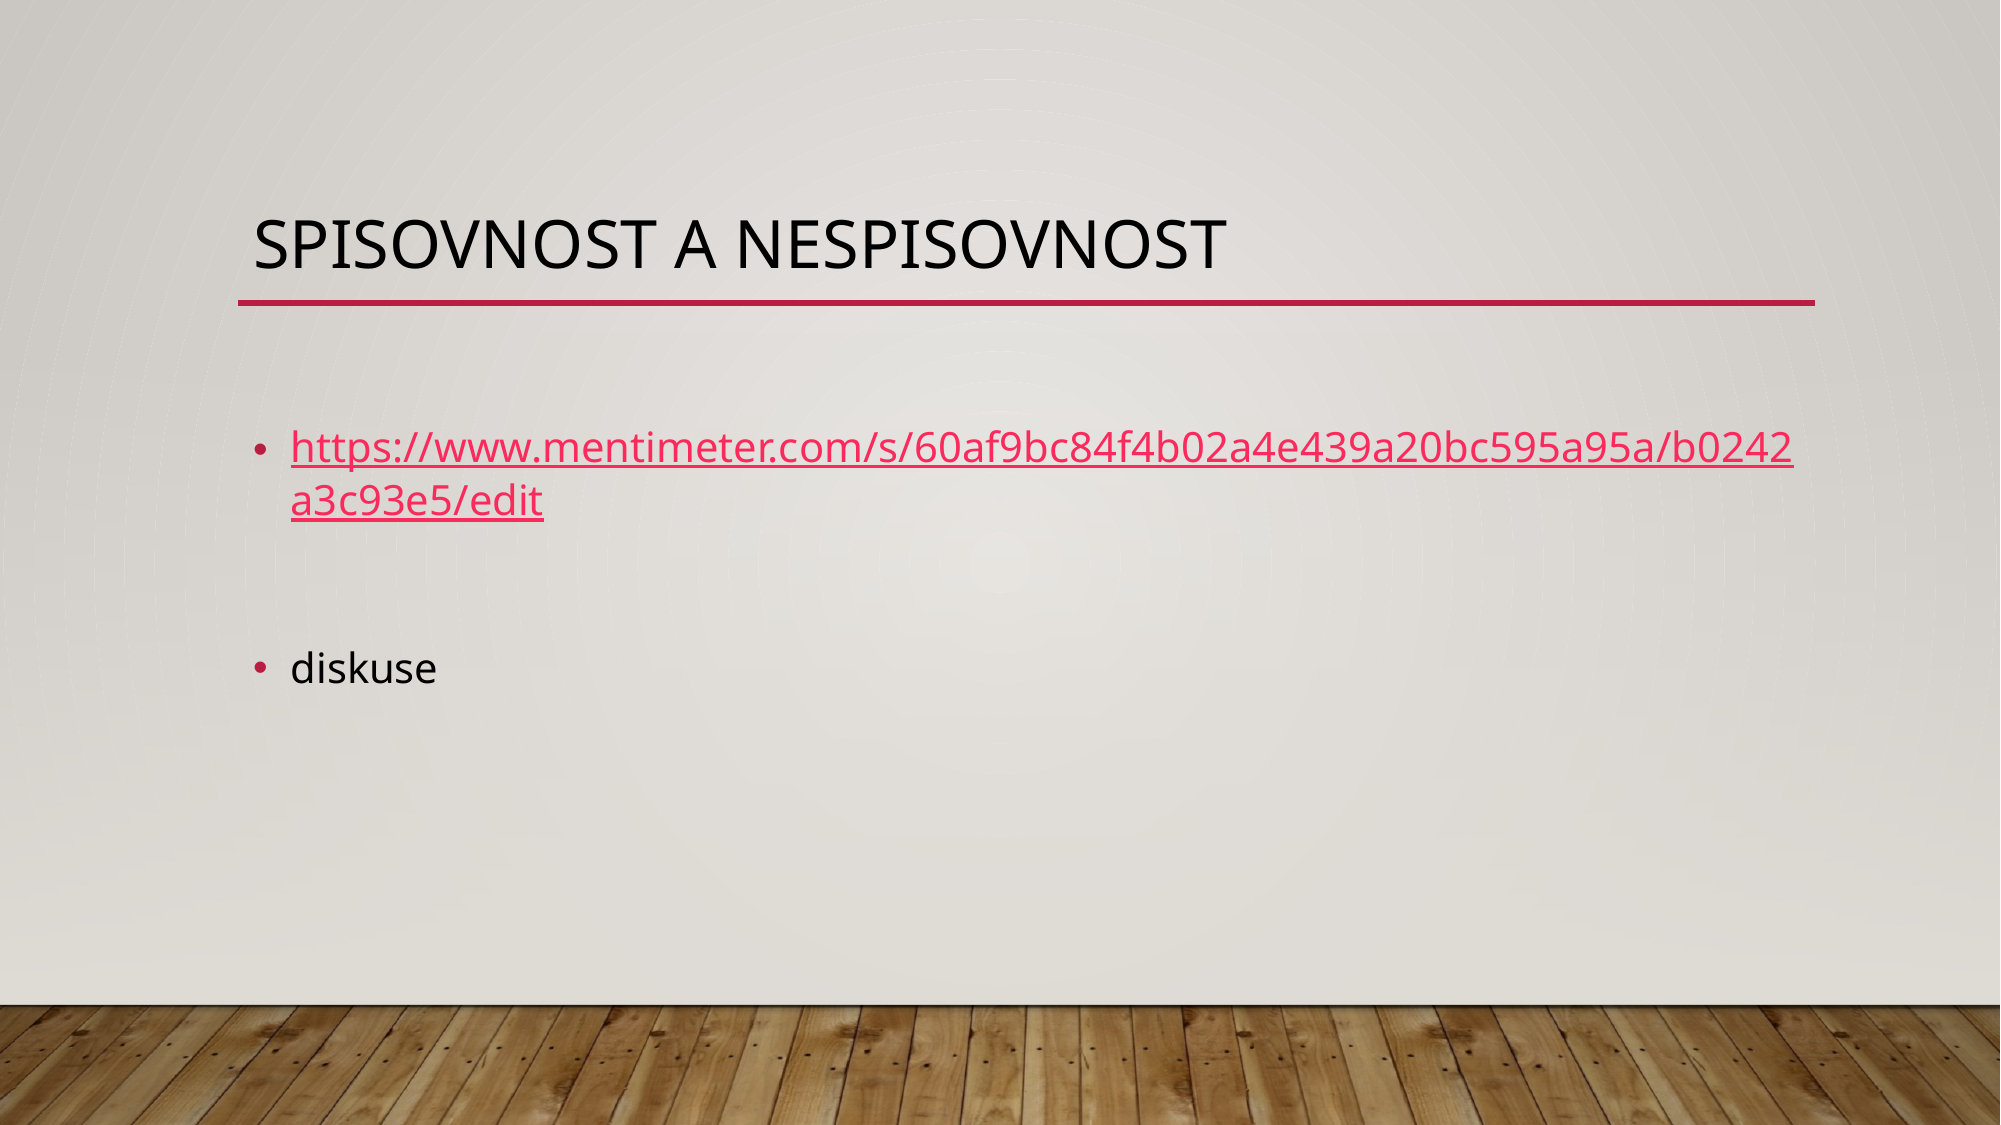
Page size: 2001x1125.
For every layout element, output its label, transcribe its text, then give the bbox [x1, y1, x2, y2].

list https://www.mentimeter.com/s/60af9bc84f4b02a4e439a20bc595a95a/b0242a3c93e5/edit diskuse [238, 330, 1814, 897]
title Spisovnost a nespisovnost [238, 131, 1814, 305]
picture [0, 1005, 2000, 1125]
